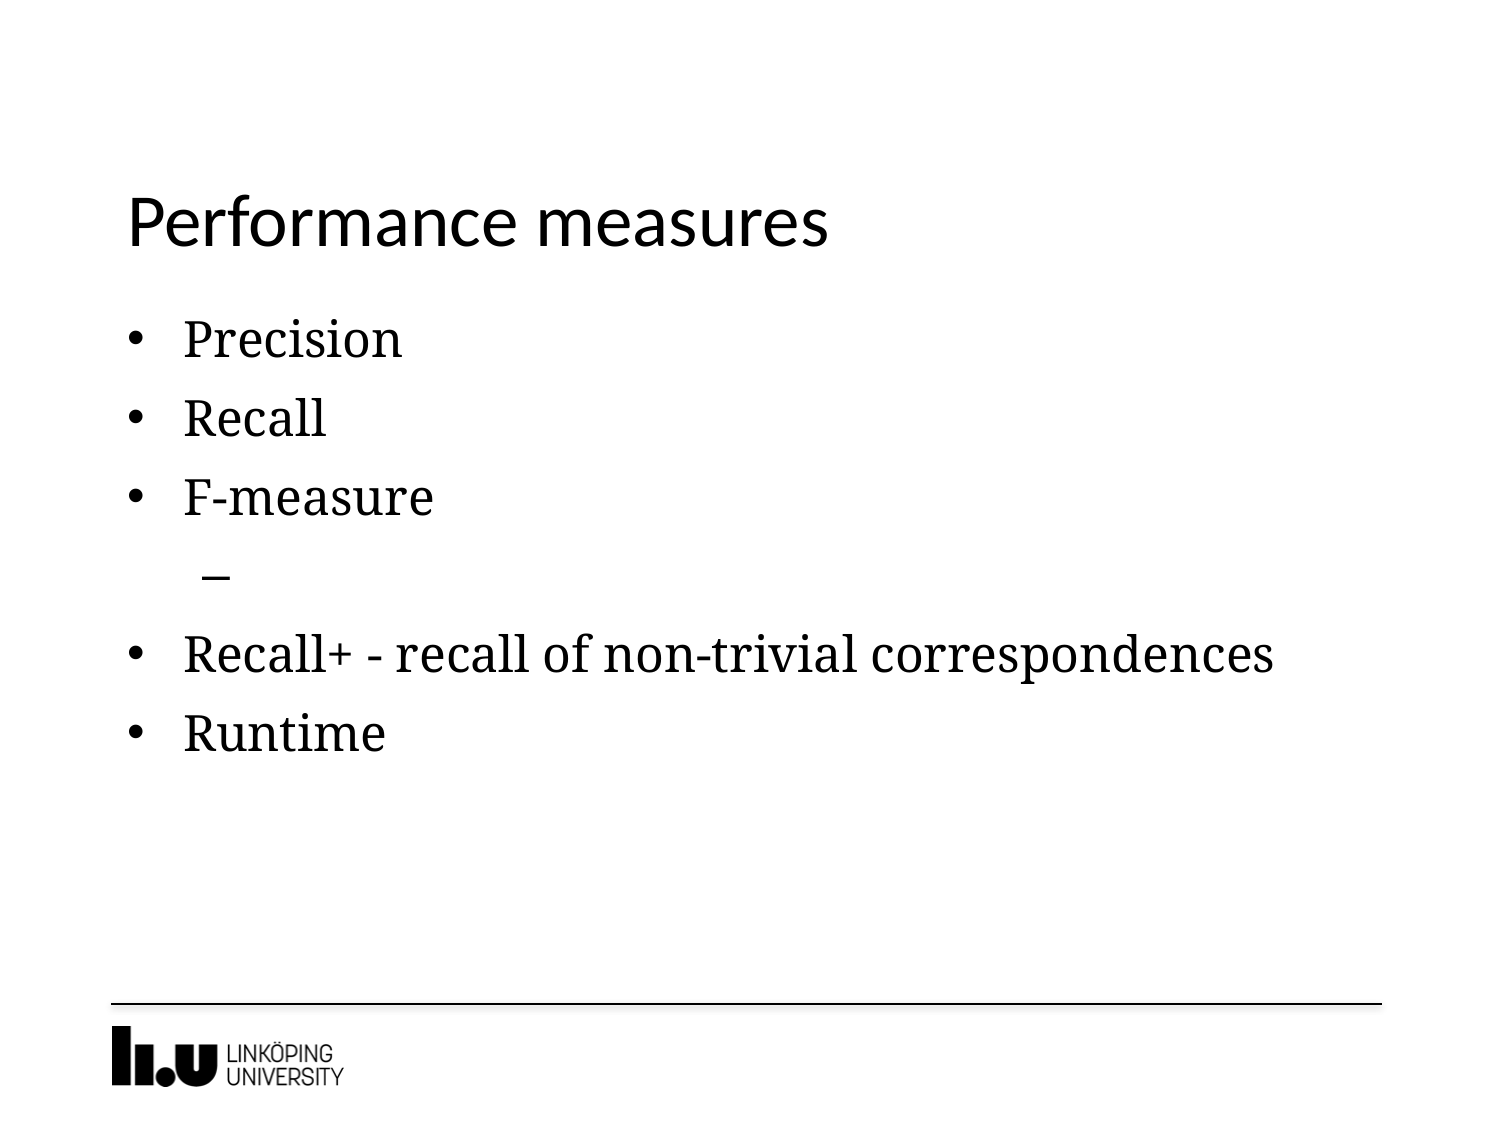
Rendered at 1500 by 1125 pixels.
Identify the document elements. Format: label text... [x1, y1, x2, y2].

title Performance measures [112, 163, 1382, 301]
picture [112, 1026, 344, 1087]
